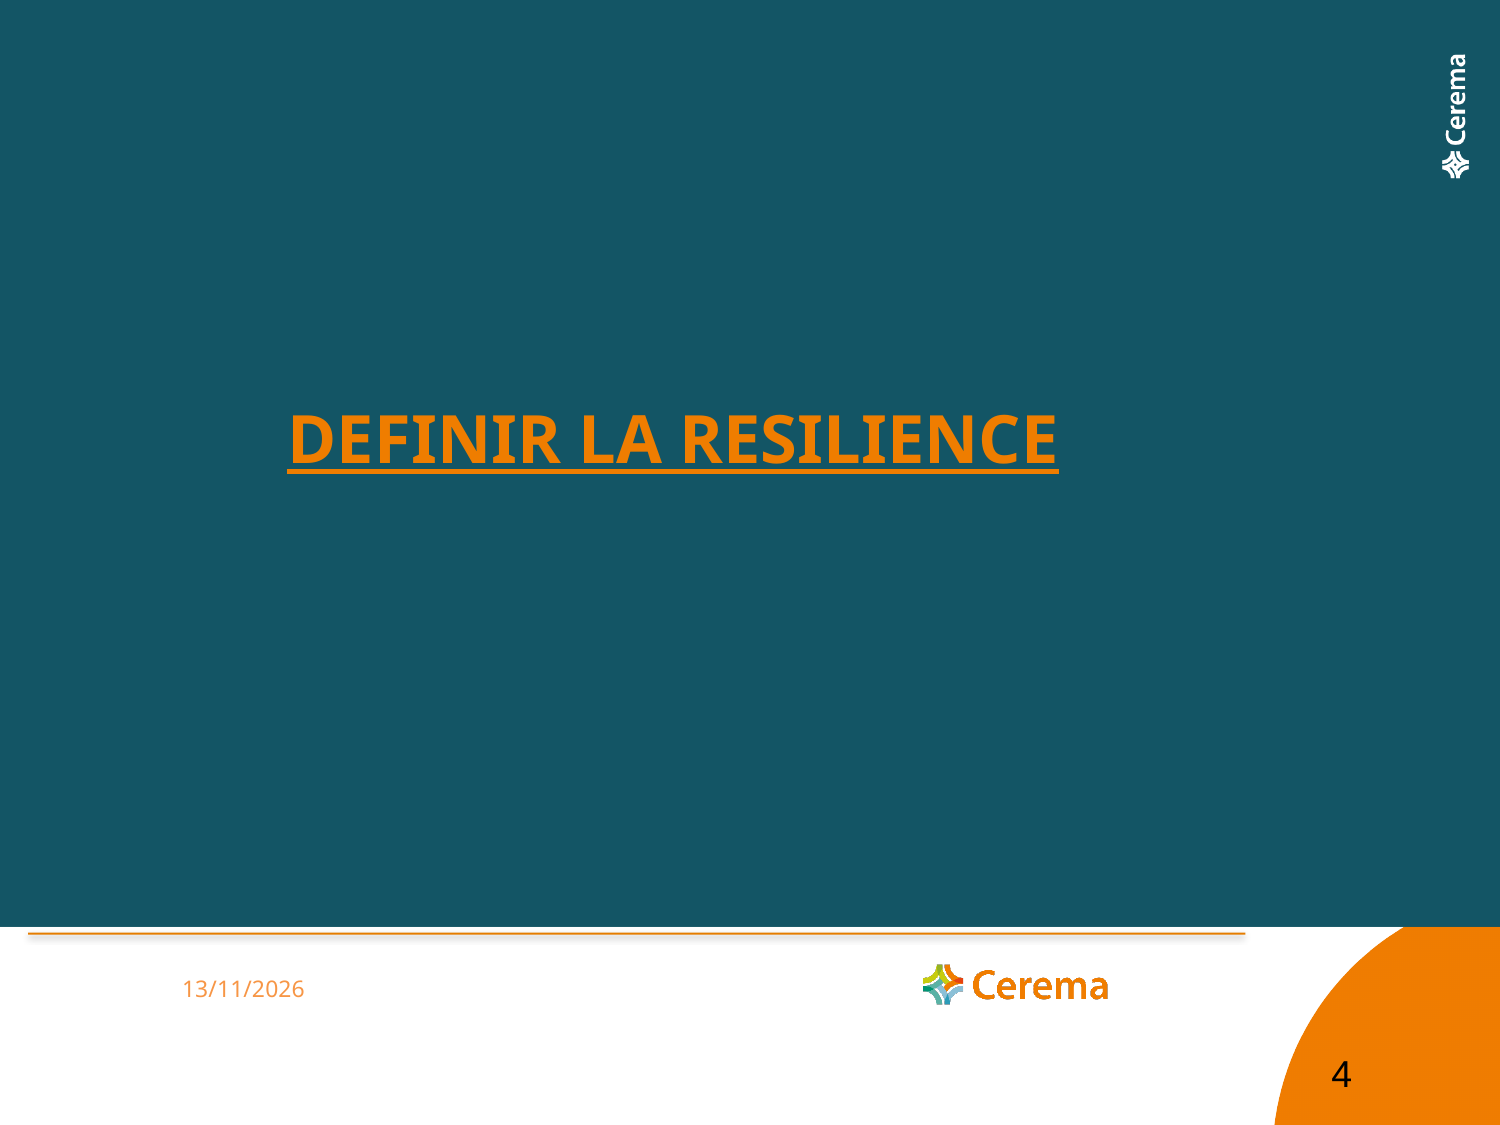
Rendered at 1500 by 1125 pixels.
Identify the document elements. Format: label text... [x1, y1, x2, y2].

text_box 25/03/2021 [167, 966, 352, 1125]
slide_number 4 [1316, 1042, 1456, 1103]
list Definir la resilience [287, 406, 1268, 524]
picture [903, 945, 1128, 1025]
picture [0, 0, 1500, 1125]
text_box [352, 965, 1238, 1125]
